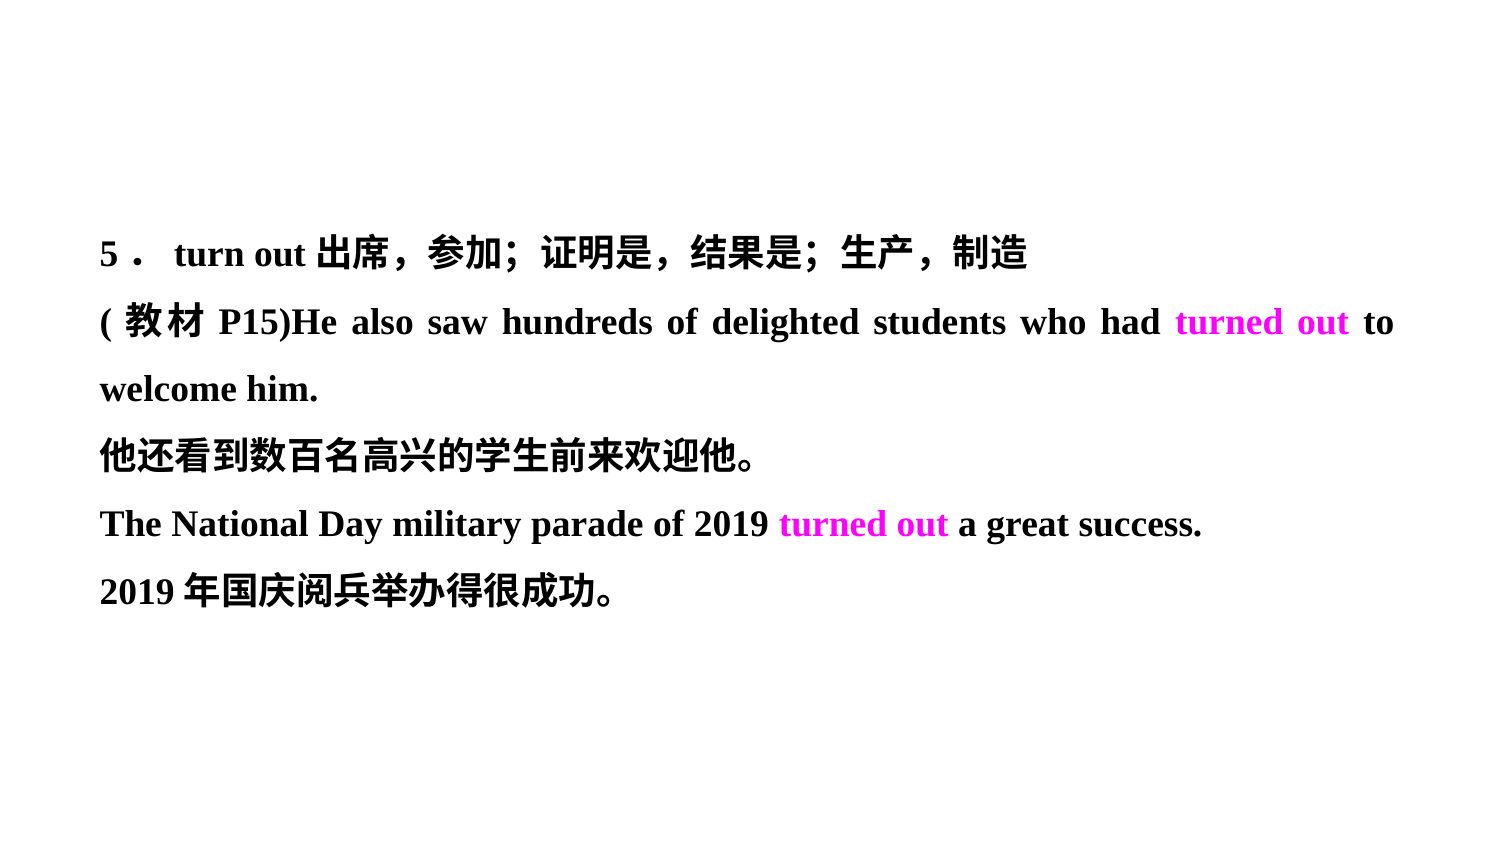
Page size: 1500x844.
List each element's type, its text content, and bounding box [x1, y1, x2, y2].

list 5．turn out出席，参加；证明是，结果是；生产，制造 (教材P15)He also saw hundreds of delighted students who had turned out to welcome him. 他还看到数百名高兴的学生前来欢迎他。 The National Day military parade of 2019 turned out a great success. 2019年国庆阅兵举办得很成功。 [88, 201, 1406, 622]
